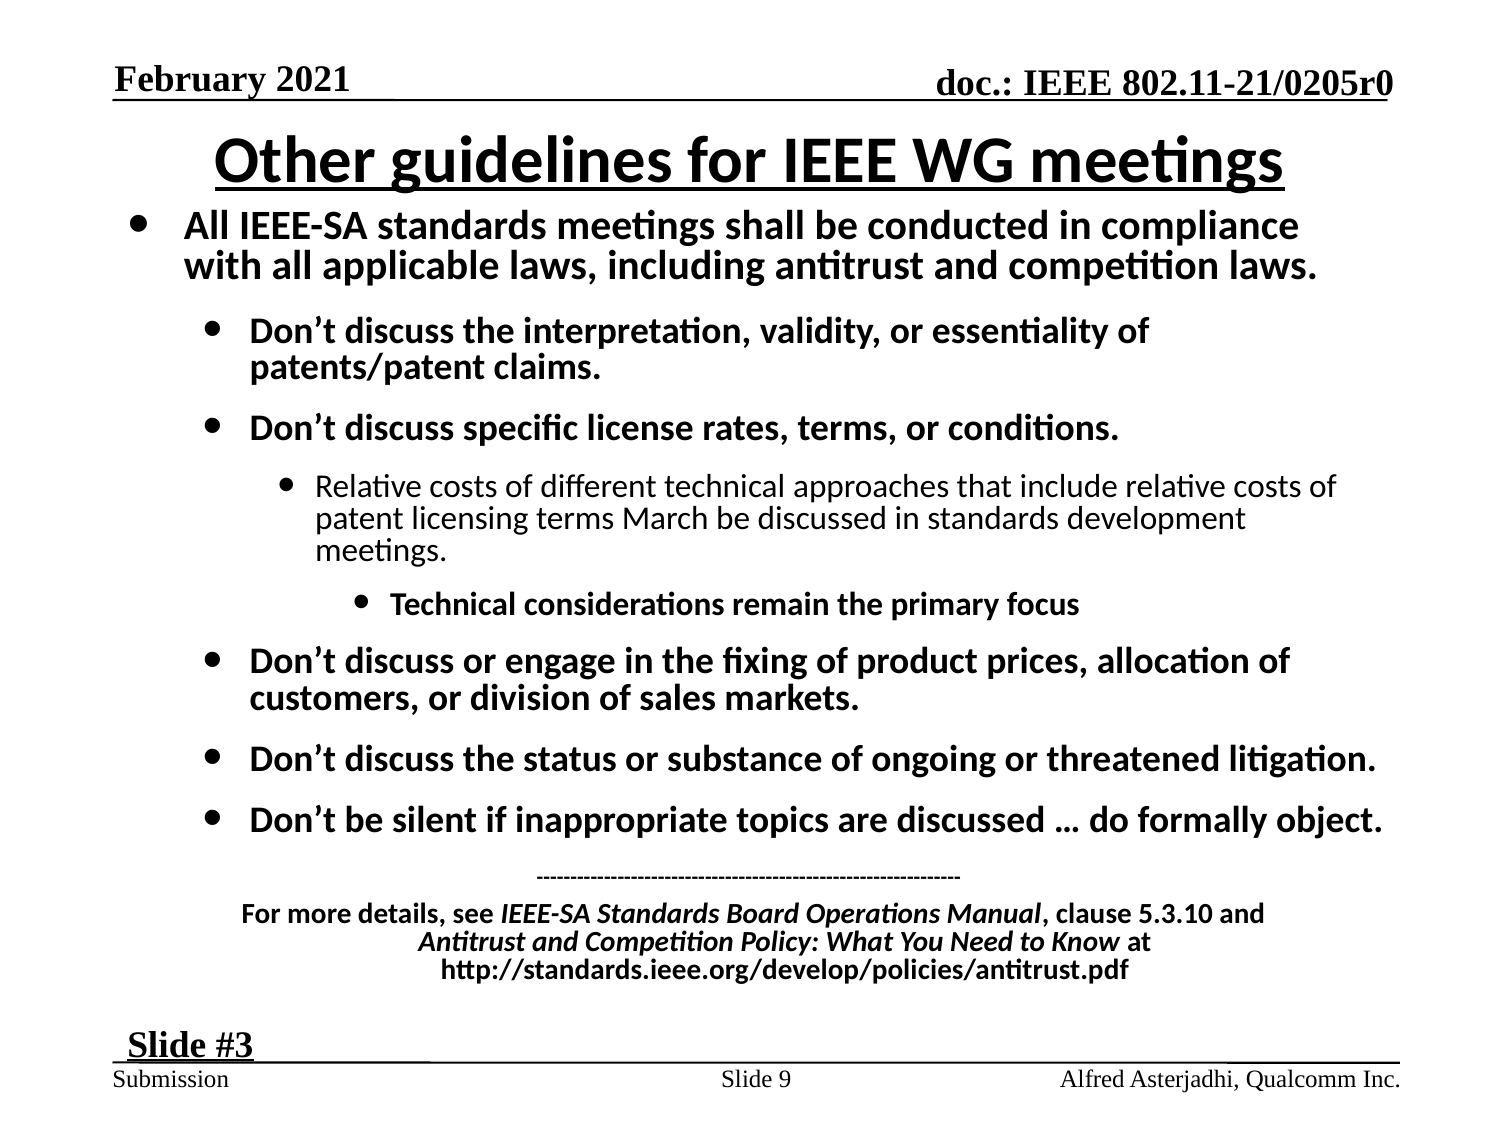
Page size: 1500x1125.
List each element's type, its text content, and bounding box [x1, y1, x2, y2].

slide_number Slide 9 [712, 1061, 800, 1123]
footer Alfred Asterjadhi, Qualcomm Inc. [878, 1061, 1402, 1093]
text_box Slide #3 [112, 1012, 269, 1073]
title Other guidelines for IEEE WG meetings [112, 112, 1388, 199]
list All IEEE-SA standards meetings shall be conducted in compliance with all applicable laws, including antitrust and competition laws. Don’t discuss the interpretation, validity, or essentiality of patents/patent claims. Don’t discuss specific license rates, terms, or conditions. Relative costs of different technical approaches that include relative costs of patent licensing terms March be discussed in standards development meetings. Technical considerations remain the primary focus Don’t discuss or engage in the fixing of product prices, allocation of customers, or division of sales markets. Don’t discuss the status or substance of ongoing or threatened litigation. Don’t be silent if inappropriate topics are discussed … do formally object. --------------------------------------------------------------- For more details, see IEEE-SA Standards Board Operations Manual, clause 5.3.10 and Antitrust and Competition Policy: What You Need to Know at http://standards.ieee.org/develop/policies/antitrust.pdf [112, 199, 1402, 1063]
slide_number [114, 54, 493, 100]
